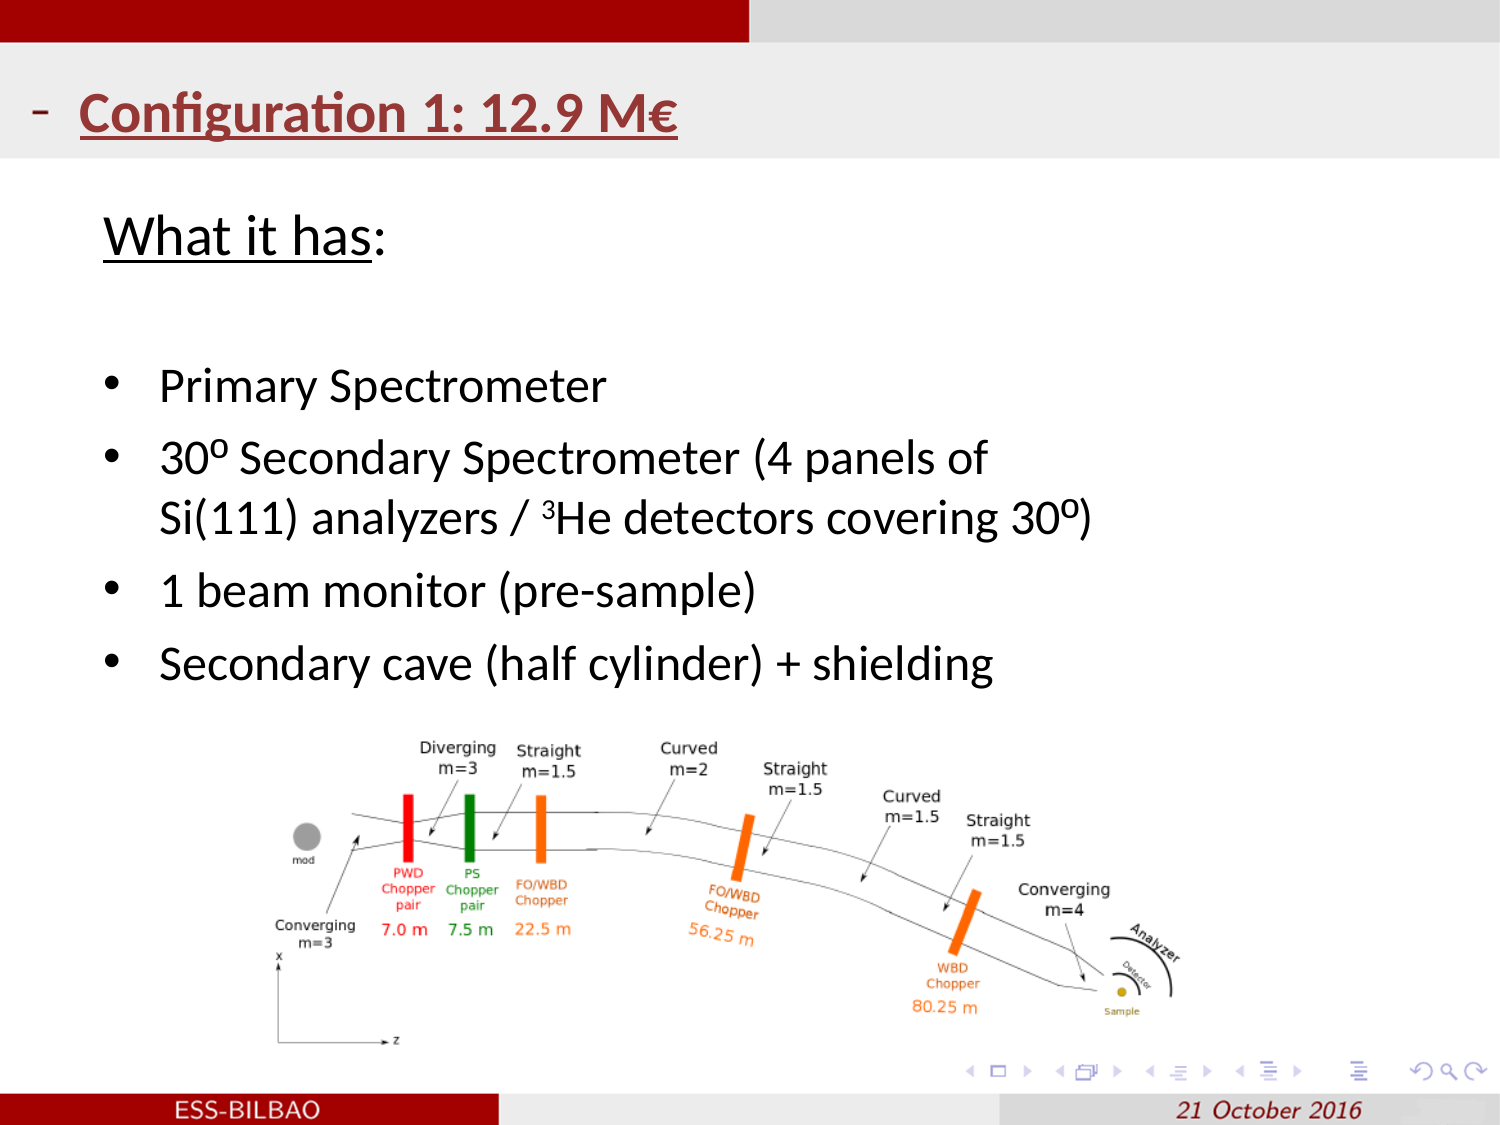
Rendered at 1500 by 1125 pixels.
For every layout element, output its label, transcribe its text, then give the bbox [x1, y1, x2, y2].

text_box Configuration 1: 12.9 M€ [64, 66, 1412, 152]
picture [0, 0, 1500, 1125]
text_box What it has: Primary Spectrometer 30º Secondary Spectrometer (4 panels of Si(111) analyzers / 3He detectors covering 30º) 1 beam monitor (pre-sample) Secondary cave (half cylinder) + shielding [88, 190, 1211, 698]
